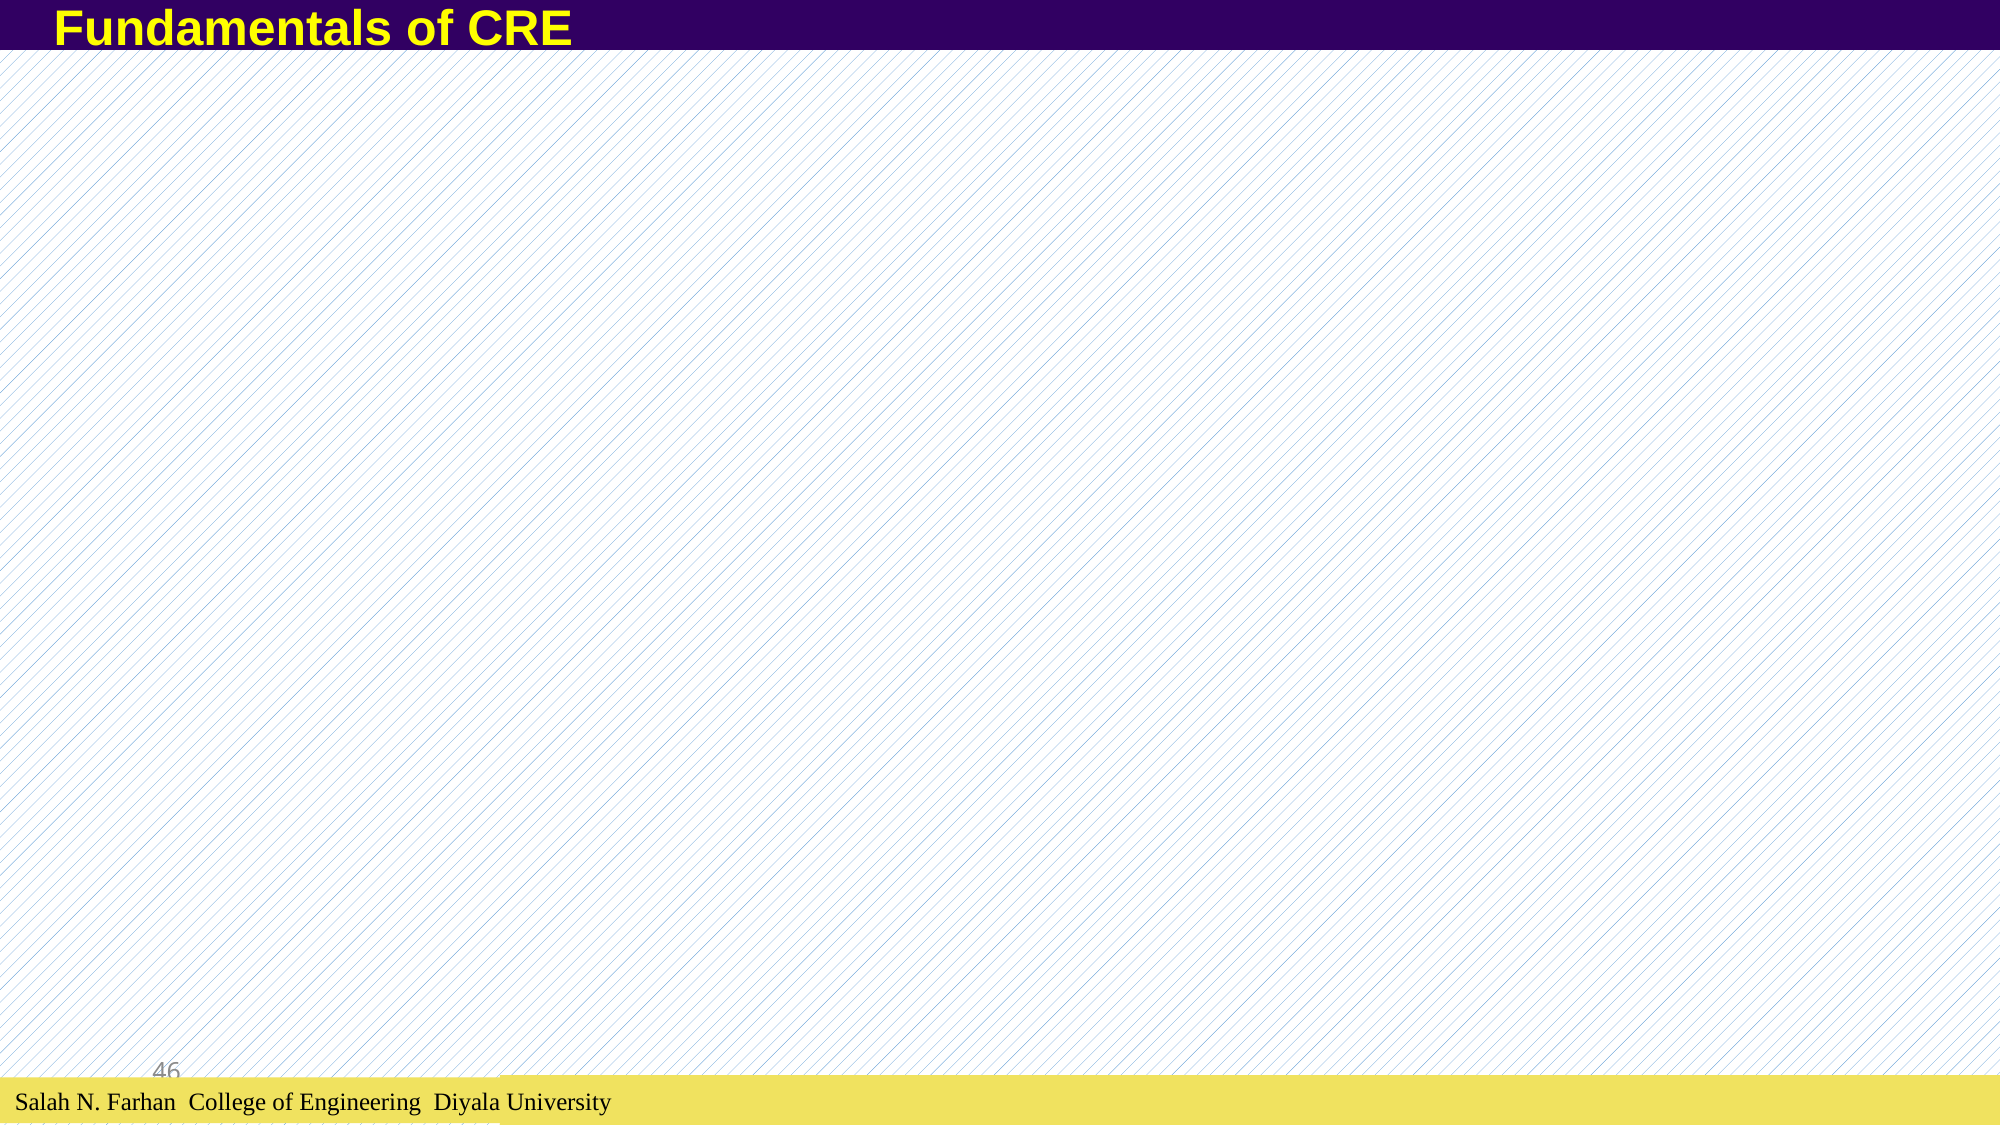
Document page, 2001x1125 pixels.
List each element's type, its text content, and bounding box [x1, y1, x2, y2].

text_box Fundamentals of CRE [0, 0, 2000, 50]
slide_number 46 [137, 1042, 588, 1075]
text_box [0, 1075, 2000, 1125]
